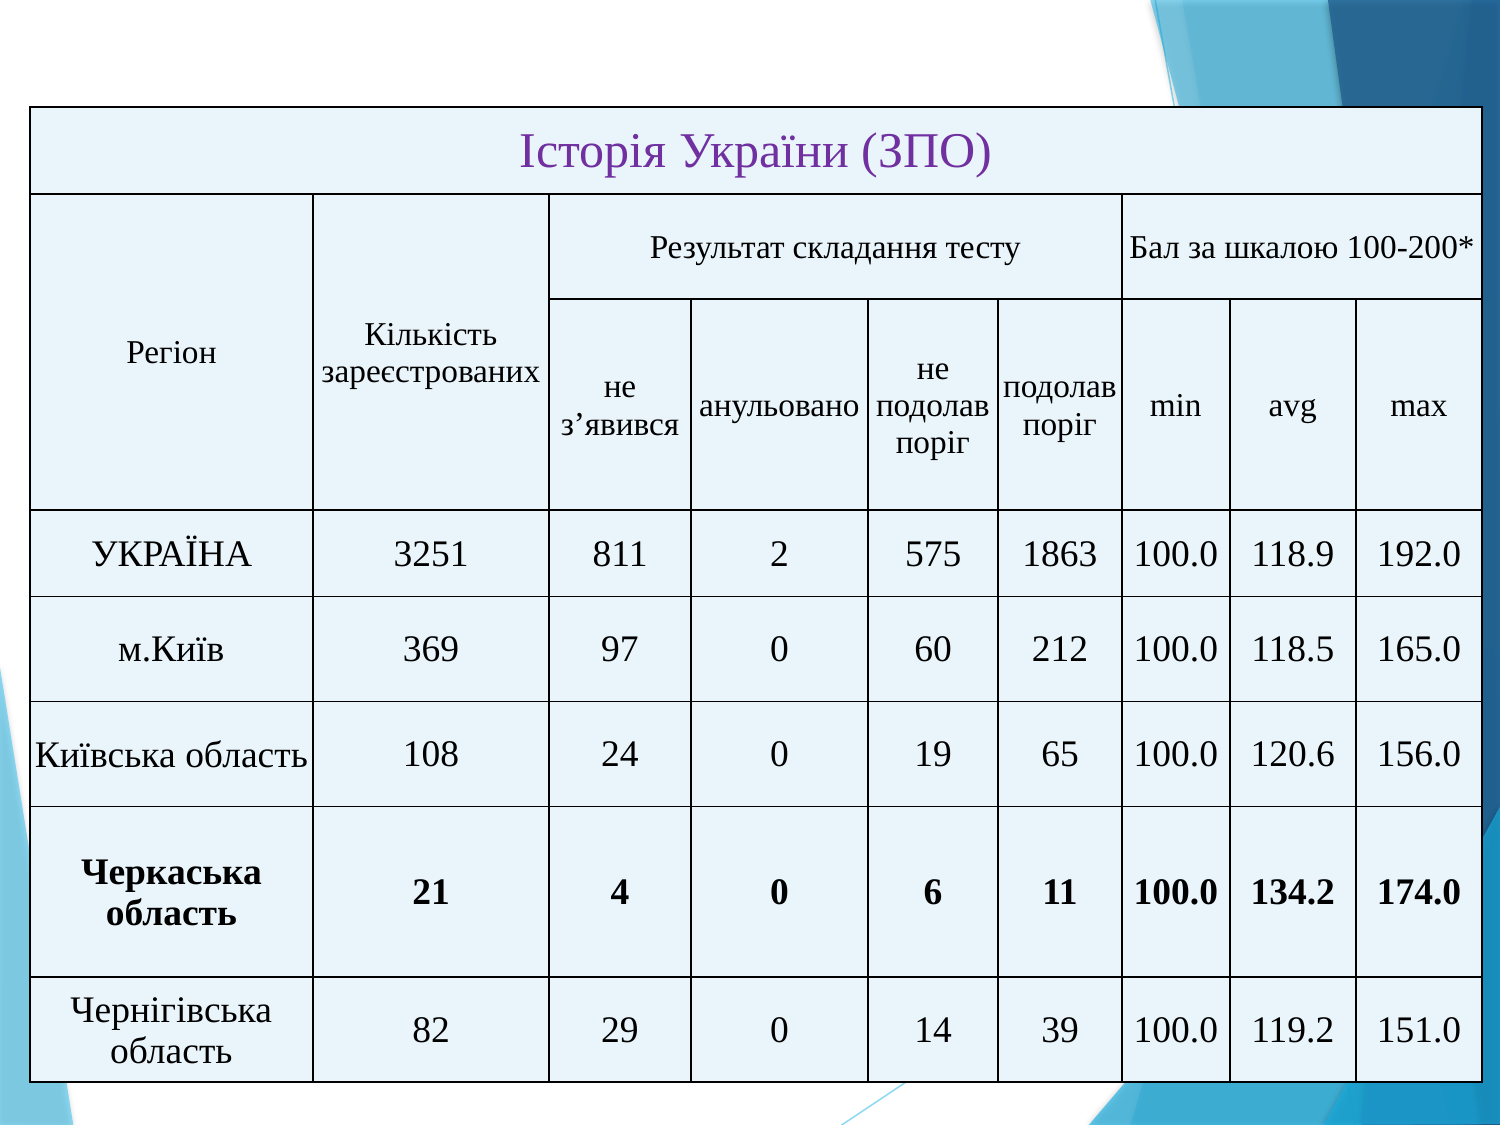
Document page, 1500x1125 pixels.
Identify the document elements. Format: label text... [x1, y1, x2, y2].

table_cell подолав поріг [999, 300, 1121, 509]
table_cell 108 [314, 702, 548, 806]
table_cell 0 [692, 597, 867, 701]
table_cell 60 [869, 597, 997, 701]
table_cell 39 [999, 978, 1121, 1081]
table_header Історія України (ЗПО) [31, 108, 1481, 193]
table_cell 118.9 [1231, 511, 1355, 596]
table_cell 19 [869, 702, 997, 806]
table_cell 100.0 [1123, 978, 1229, 1081]
table_cell 2 [692, 511, 867, 596]
table_cell 6 [869, 807, 997, 976]
table_cell Чернігівська область [31, 978, 312, 1081]
table_cell 0 [692, 978, 867, 1081]
table_cell 0 [692, 702, 867, 806]
table_cell 3251 [314, 511, 548, 596]
table_cell 174.0 [1357, 807, 1481, 976]
table_cell Черкаська область [31, 807, 312, 976]
table_cell 65 [999, 702, 1121, 806]
table_cell 1863 [999, 511, 1121, 596]
table_cell 118.5 [1231, 597, 1355, 701]
table_cell 14 [869, 978, 997, 1081]
table_cell 24 [550, 702, 690, 806]
table_cell м.Київ [31, 597, 312, 701]
table_cell 134.2 [1231, 807, 1355, 976]
table_cell 369 [314, 597, 548, 701]
table_cell не подолав поріг [869, 300, 997, 509]
table_cell 4 [550, 807, 690, 976]
table_cell Кількість зареєстрованих [314, 195, 548, 509]
table_cell 212 [999, 597, 1121, 701]
table_cell 575 [869, 511, 997, 596]
table_cell min [1123, 300, 1229, 509]
table_cell max [1357, 300, 1481, 509]
table_cell 11 [999, 807, 1121, 976]
table_cell 0 [692, 807, 867, 976]
table_cell 165.0 [1357, 597, 1481, 701]
table_cell 97 [550, 597, 690, 701]
table_cell 100.0 [1123, 597, 1229, 701]
table_cell 29 [550, 978, 690, 1081]
table_cell Результат складання тесту [550, 195, 1121, 298]
table_cell Регіон [31, 195, 312, 509]
table_cell Бал за шкалою 100-200* [1123, 195, 1481, 298]
table_cell 119.2 [1231, 978, 1355, 1081]
table_cell анульовано [692, 300, 867, 509]
table_cell 156.0 [1357, 702, 1481, 806]
table_cell 100.0 [1123, 702, 1229, 806]
table_cell 100.0 [1123, 511, 1229, 596]
table_cell УКРАЇНА [31, 511, 312, 596]
table_cell avg [1231, 300, 1355, 509]
table_cell 811 [550, 511, 690, 596]
table_cell 192.0 [1357, 511, 1481, 596]
table_cell 82 [314, 978, 548, 1081]
table_cell 120.6 [1231, 702, 1355, 806]
table_cell Київська область [31, 702, 312, 806]
table_cell не з’явився [550, 300, 690, 509]
table_cell 100.0 [1123, 807, 1229, 976]
table_cell 151.0 [1357, 978, 1481, 1081]
table_cell 21 [314, 807, 548, 976]
